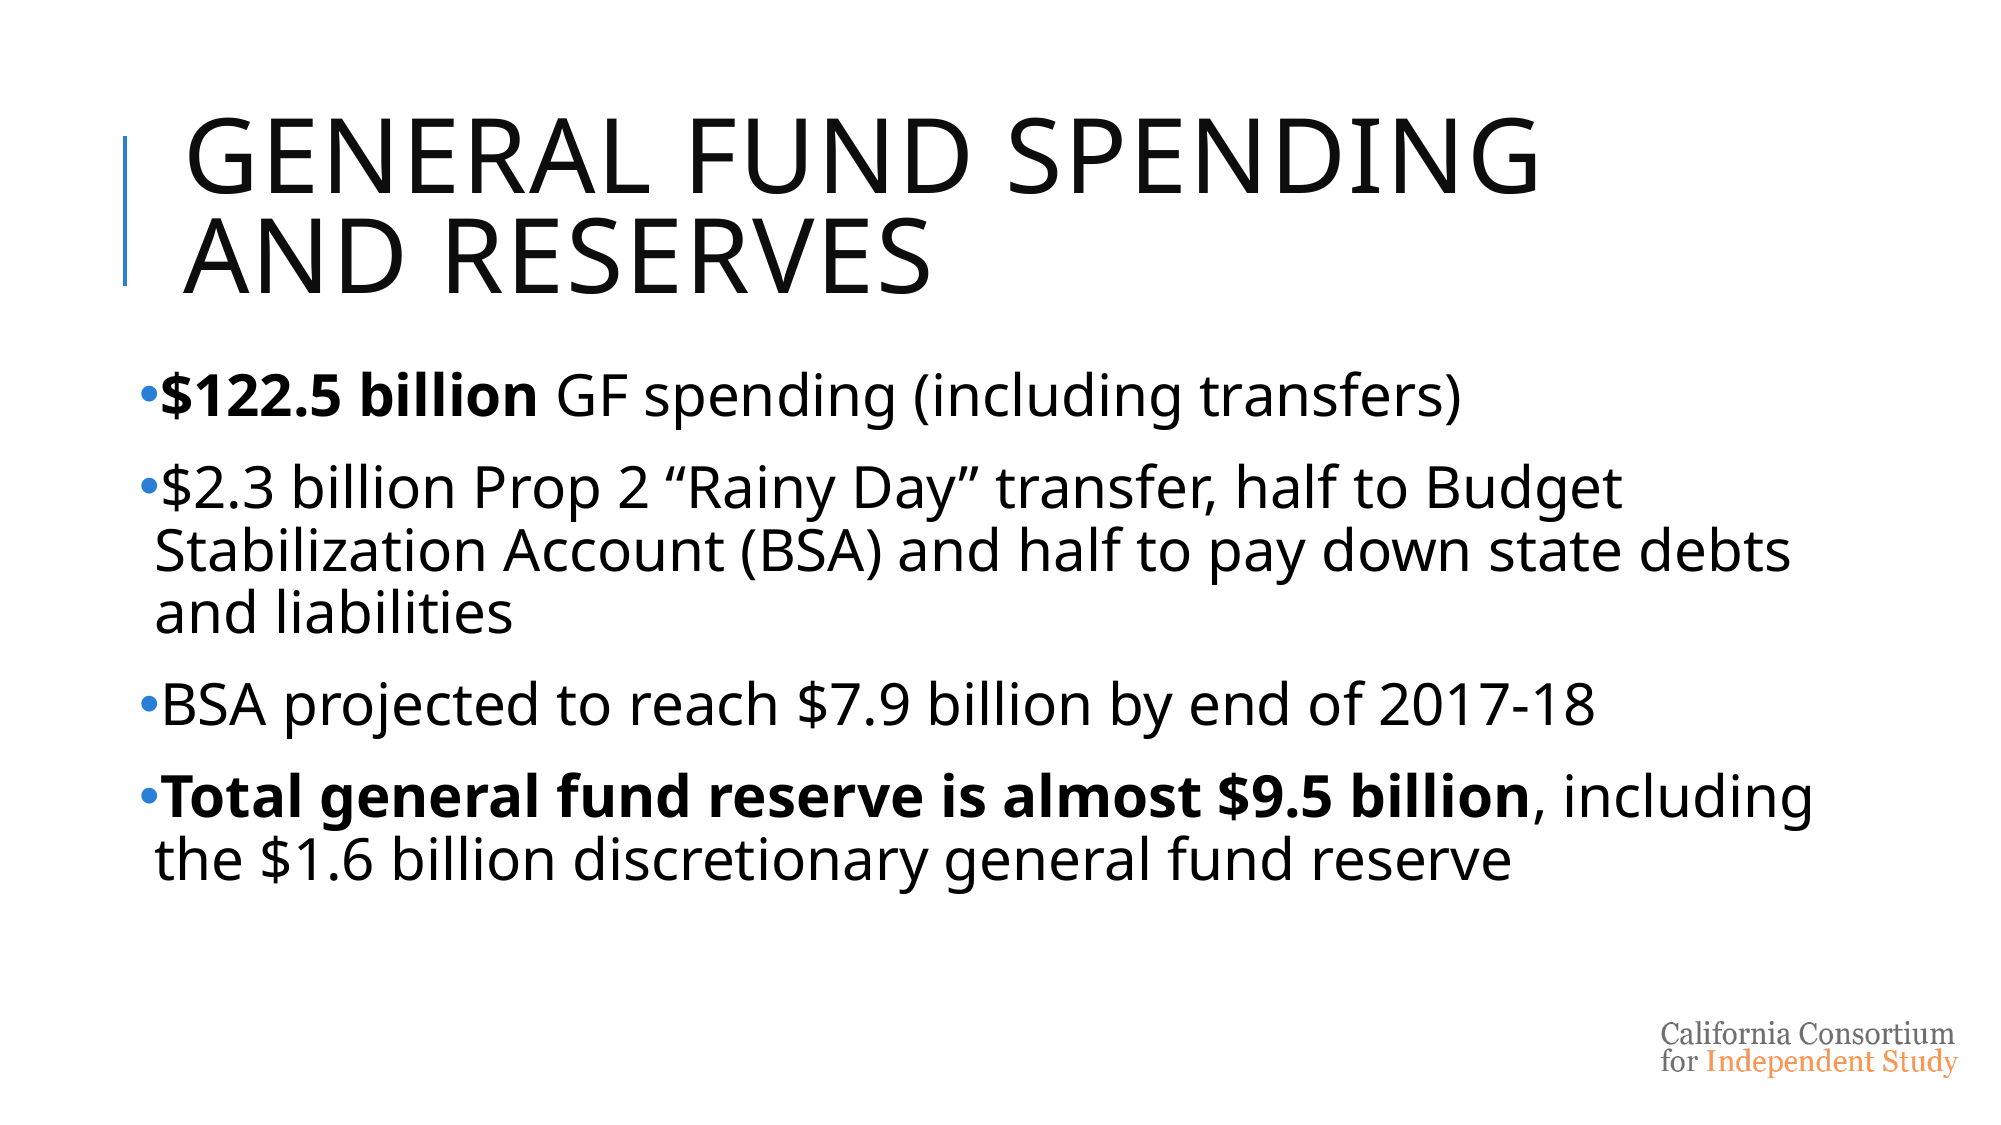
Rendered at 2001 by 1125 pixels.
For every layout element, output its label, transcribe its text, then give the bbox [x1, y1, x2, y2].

title General fund spending and reserves [168, 90, 1763, 337]
list $122.5 billion GF spending (including transfers) $2.3 billion Prop 2 “Rainy Day” transfer, half to Budget Stabilization Account (BSA) and half to pay down state debts and liabilities BSA projected to reach $7.9 billion by end of 2017-18 Total general fund reserve is almost $9.5 billion, including the $1.6 billion discretionary general fund reserve [132, 358, 1858, 964]
picture [1658, 1013, 1961, 1082]
